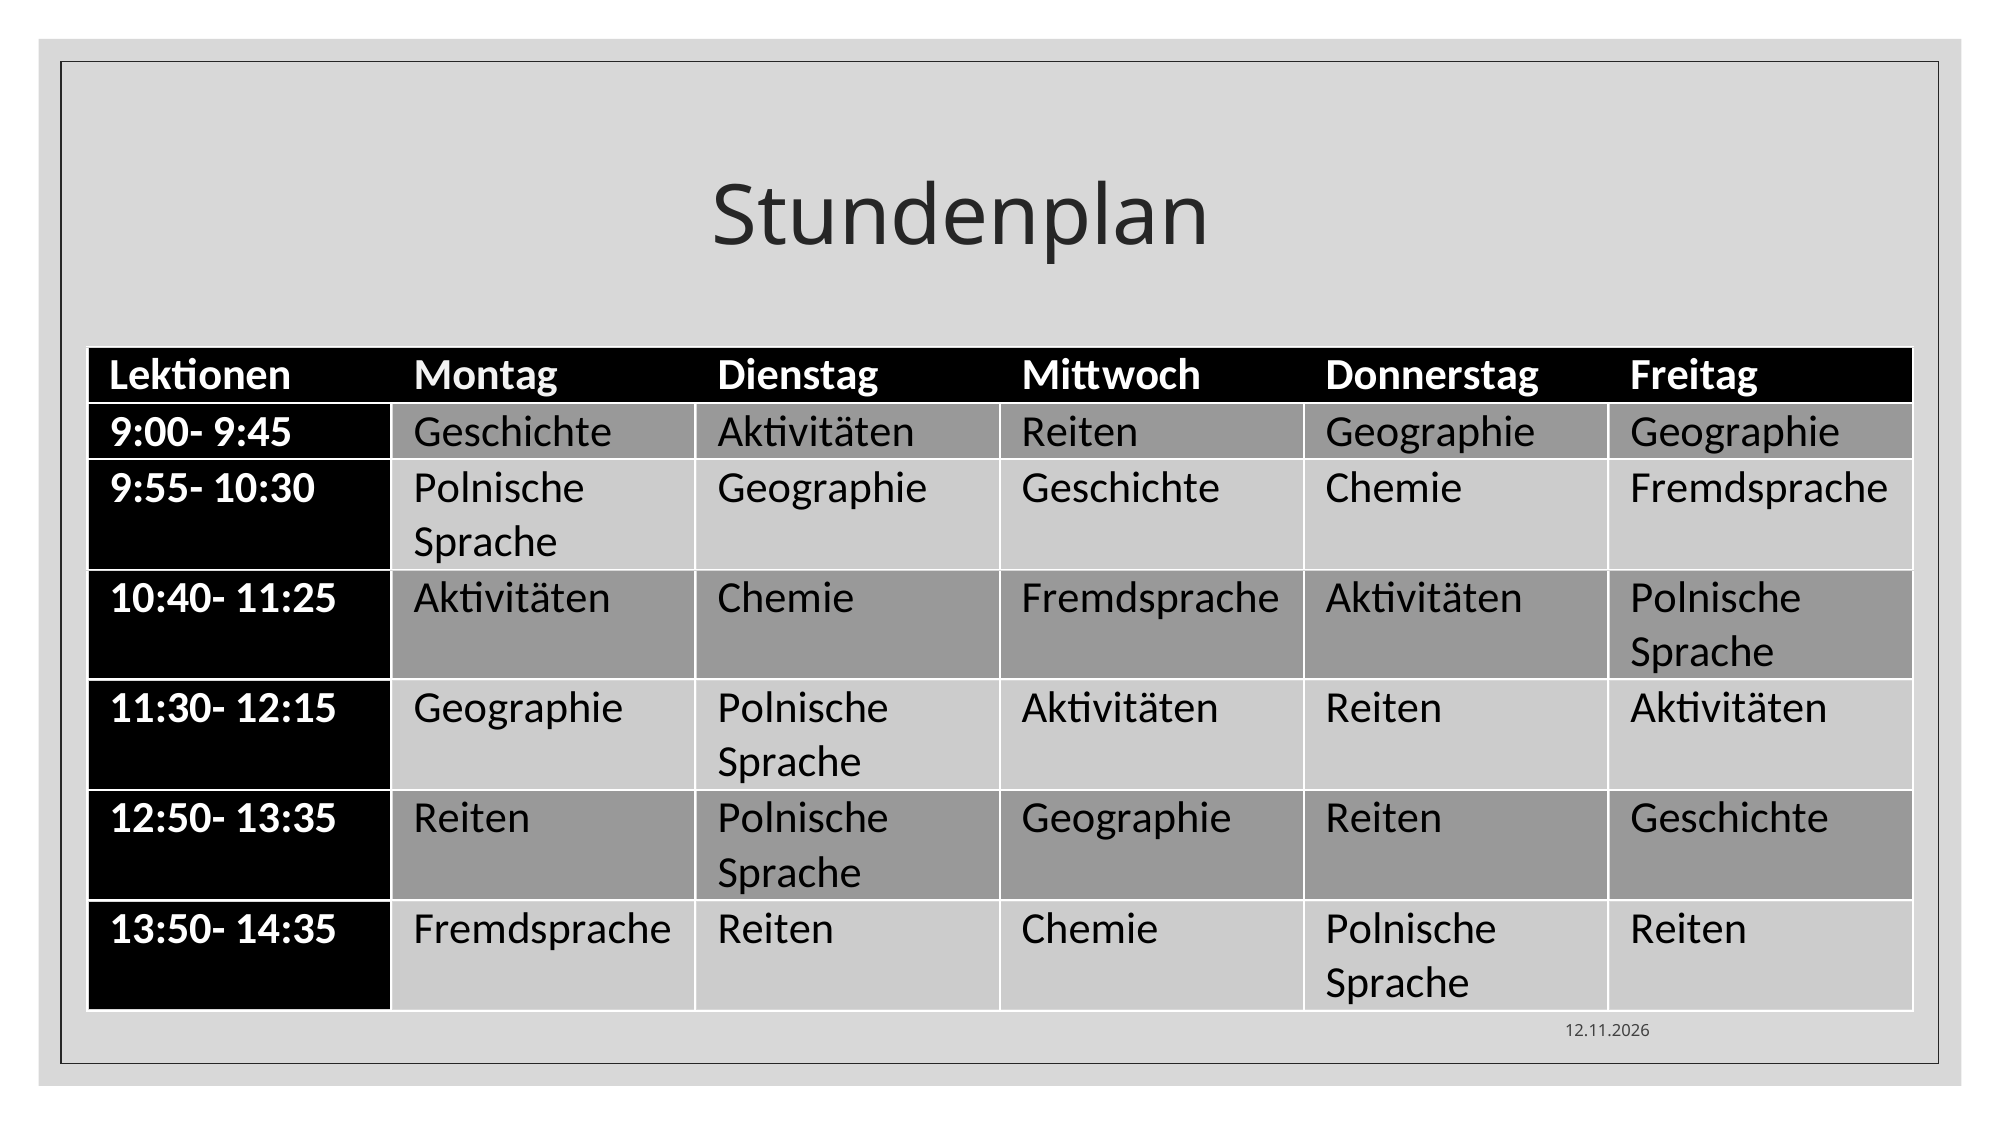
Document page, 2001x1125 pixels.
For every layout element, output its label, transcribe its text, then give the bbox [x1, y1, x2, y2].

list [86, 345, 1914, 1103]
title Stundenplan [174, 105, 1825, 331]
